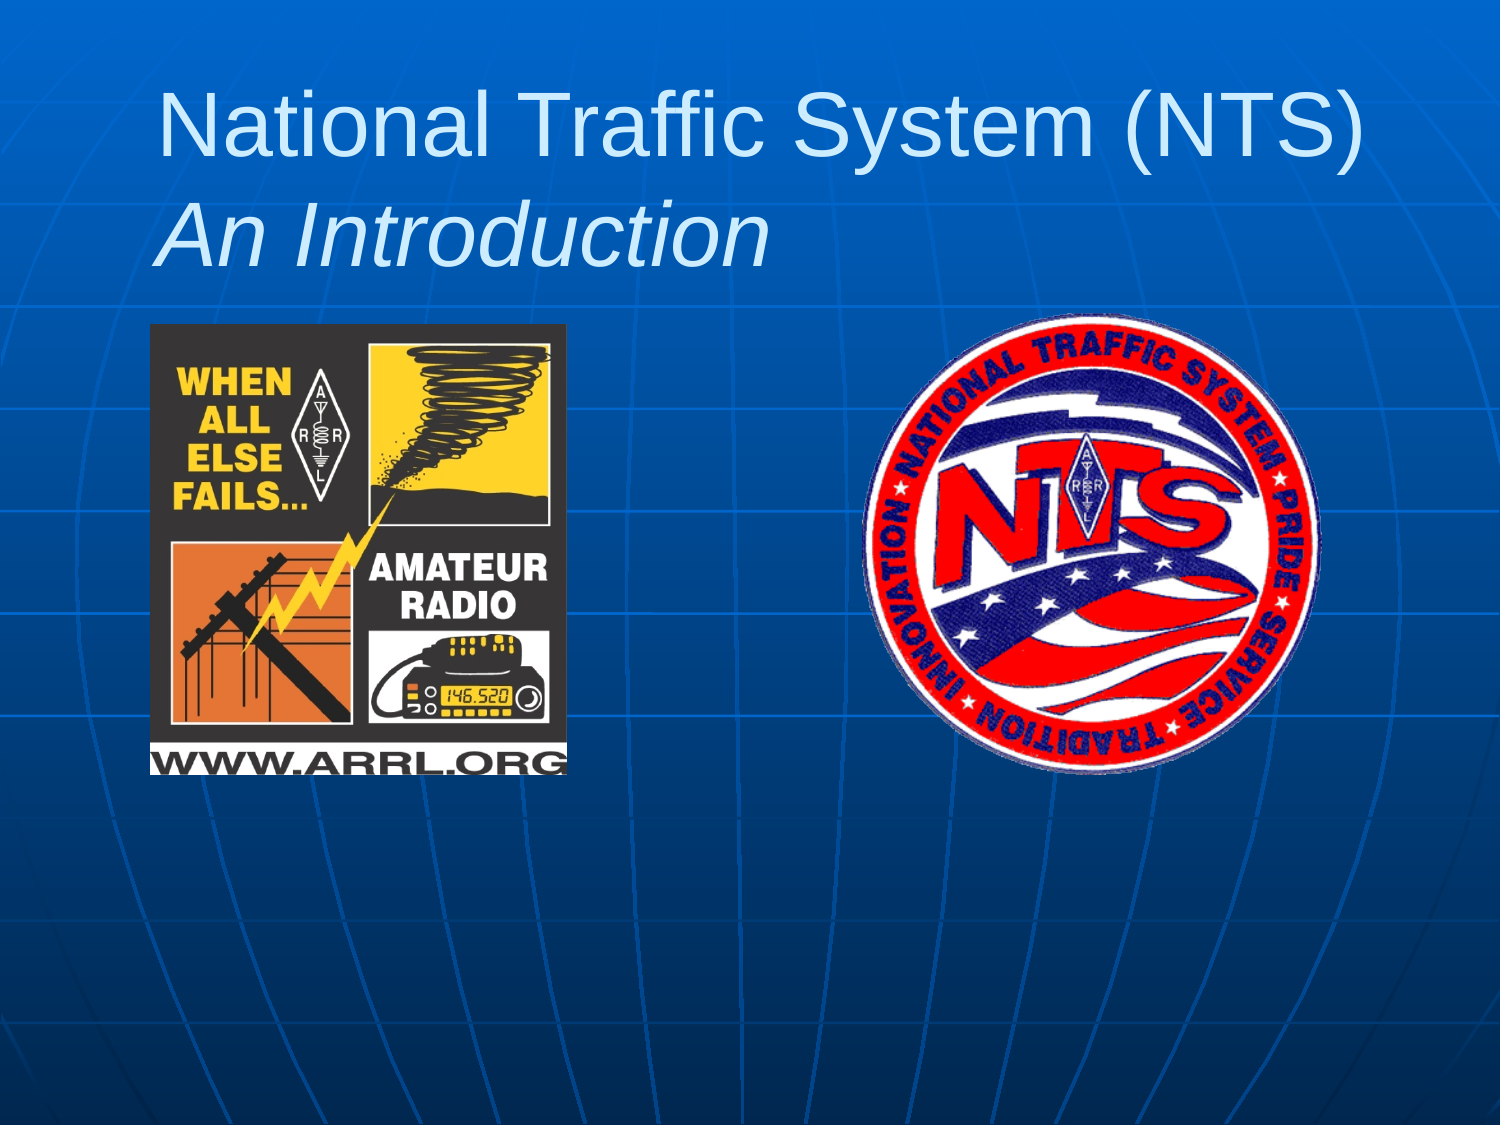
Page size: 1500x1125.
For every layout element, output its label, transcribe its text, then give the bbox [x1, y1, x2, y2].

picture [149, 324, 567, 776]
title National Traffic System (NTS) An Introduction [125, 50, 1400, 300]
picture [862, 312, 1322, 776]
